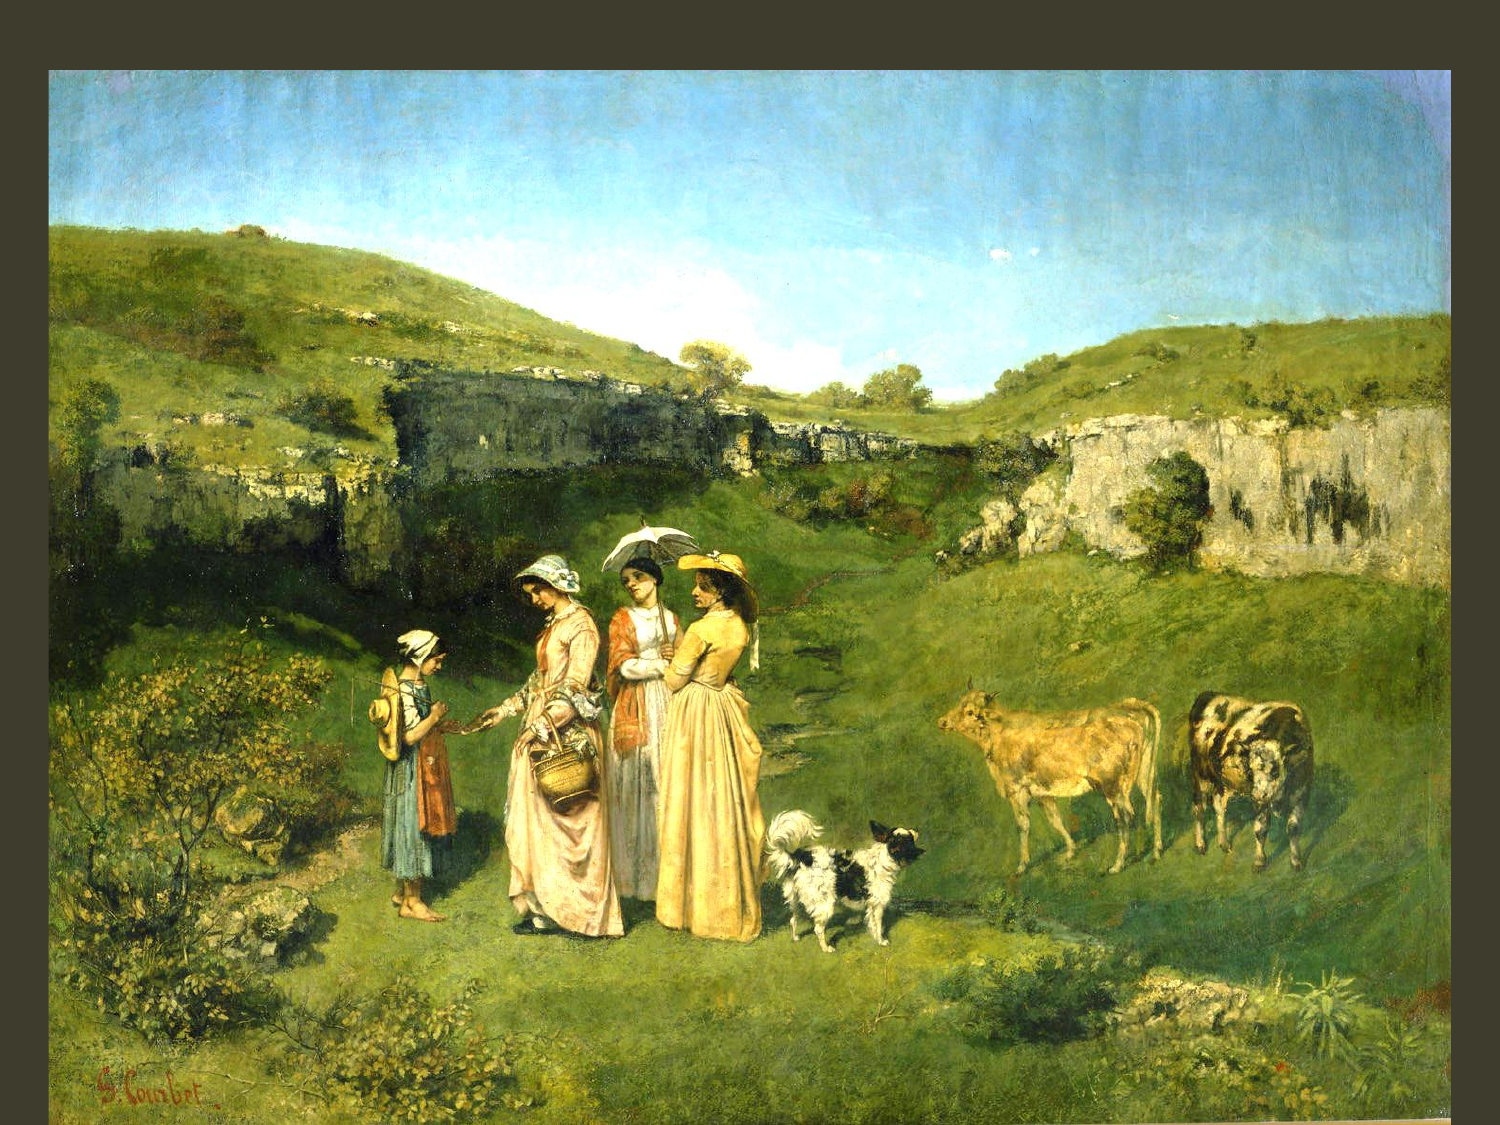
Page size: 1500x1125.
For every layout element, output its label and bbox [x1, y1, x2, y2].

picture [48, 69, 1452, 1125]
